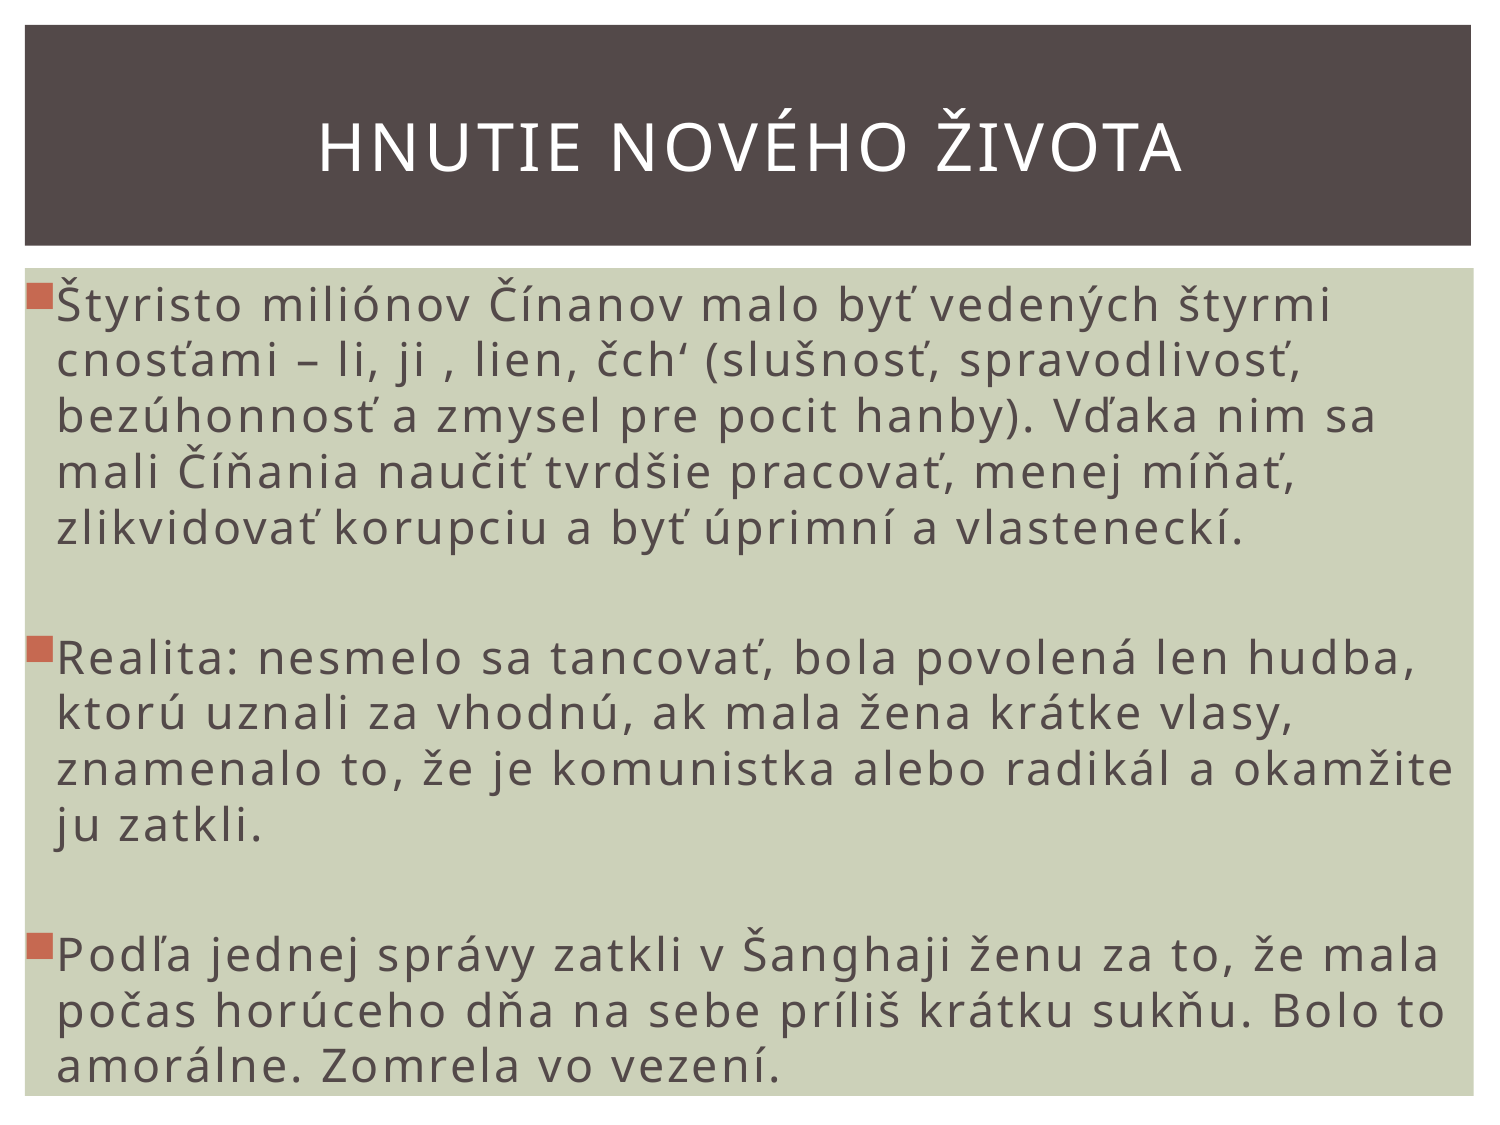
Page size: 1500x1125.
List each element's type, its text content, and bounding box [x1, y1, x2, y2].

title Hnutie nového života [62, 58, 1438, 232]
list Štyristo miliónov Čínanov malo byť vedených štyrmi cnosťami – li, ji , lien, čch‘ (slušnosť, spravodlivosť, bezúhonnosť a zmysel pre pocit hanby). Vďaka nim sa mali Číňania naučiť tvrdšie pracovať, menej míňať, zlikvidovať korupciu a byť úprimní a vlasteneckí. Realita: nesmelo sa tancovať, bola povolená len hudba, ktorú uznali za vhodnú, ak mala žena krátke vlasy, znamenalo to, že je komunistka alebo radikál a okamžite ju zatkli. Podľa jednej správy zatkli v Šanghaji ženu za to, že mala počas horúceho dňa na sebe príliš krátku sukňu. Bolo to amorálne. Zomrela vo vezení. [0, 267, 1483, 1106]
